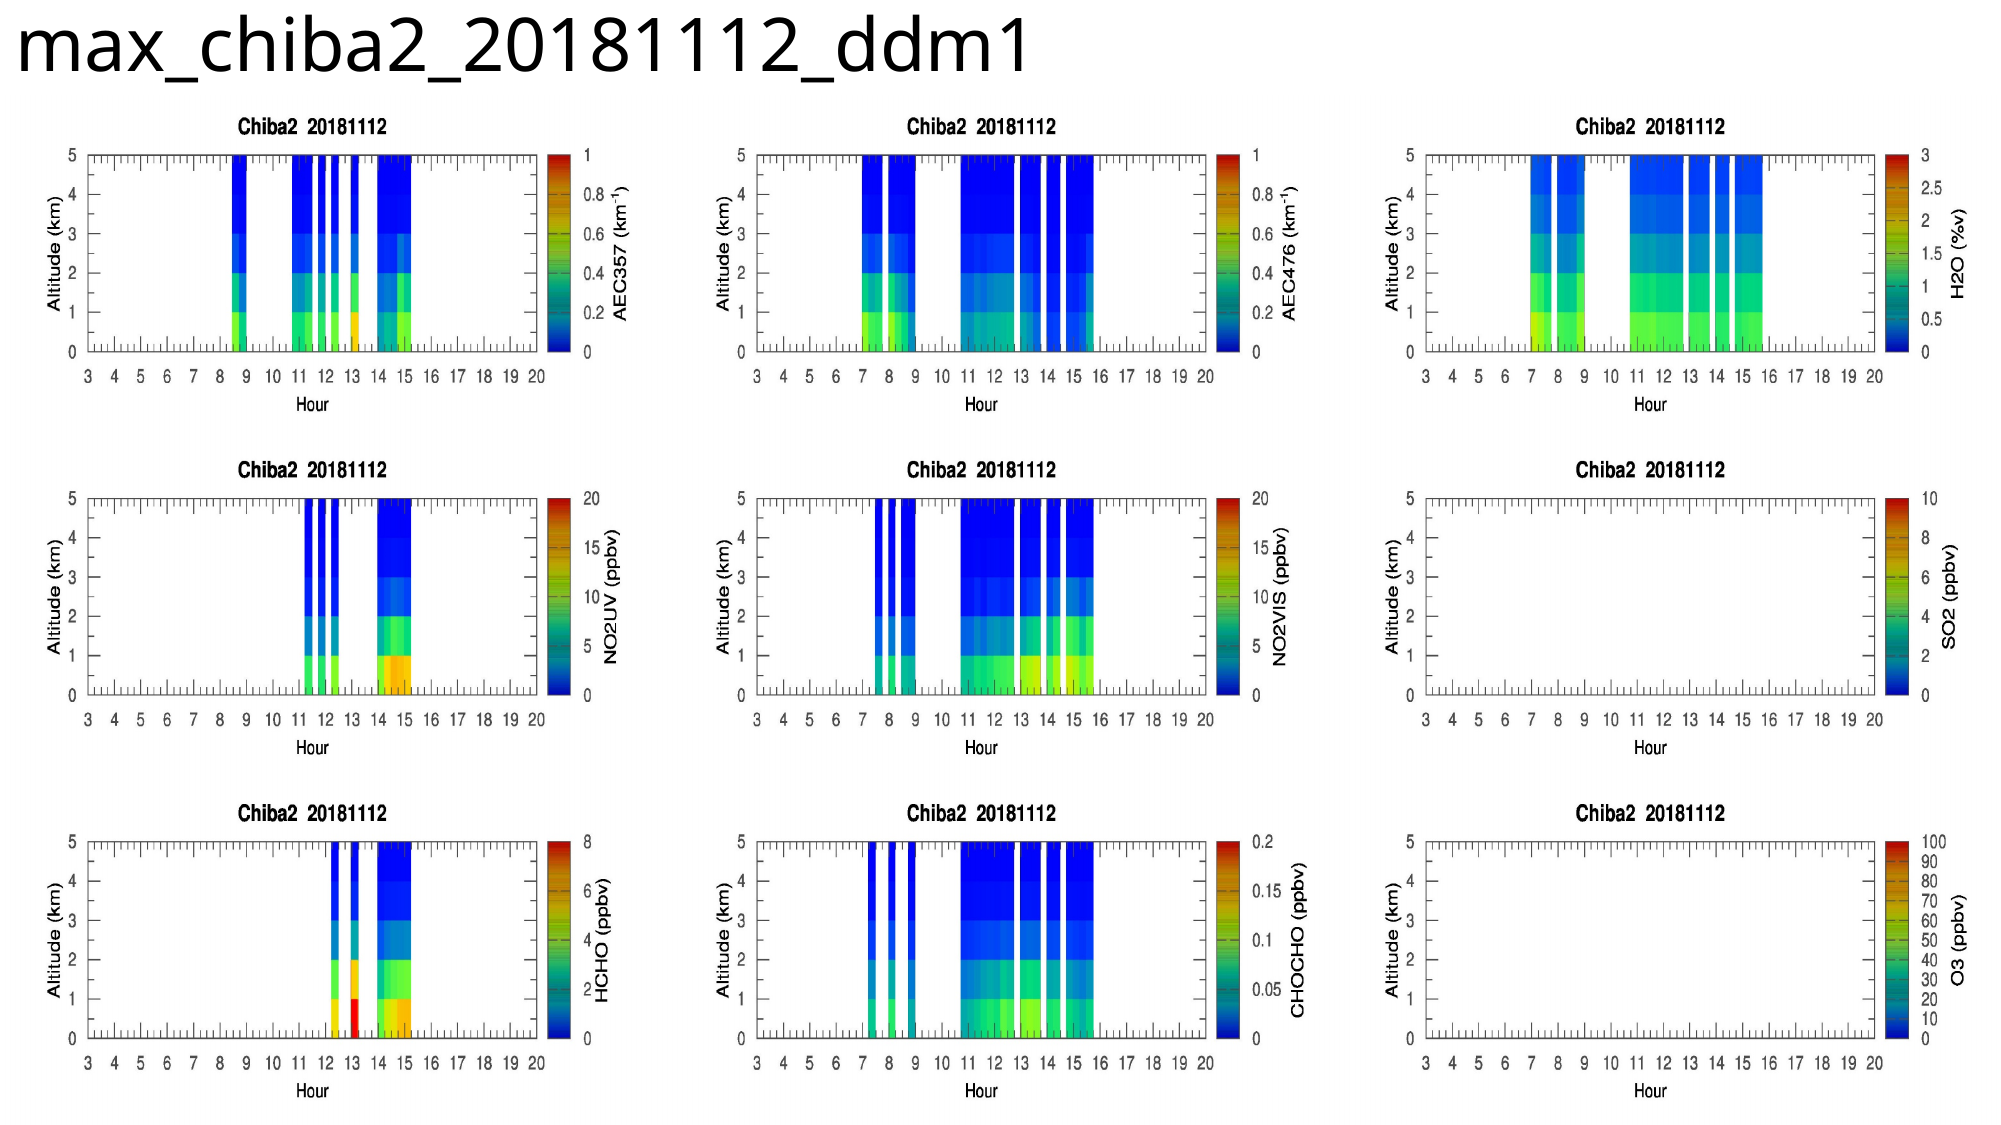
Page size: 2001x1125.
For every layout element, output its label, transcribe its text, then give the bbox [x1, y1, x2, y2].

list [0, 95, 2000, 1125]
title max_chiba2_20181112_ddm1 [0, 0, 1725, 95]
